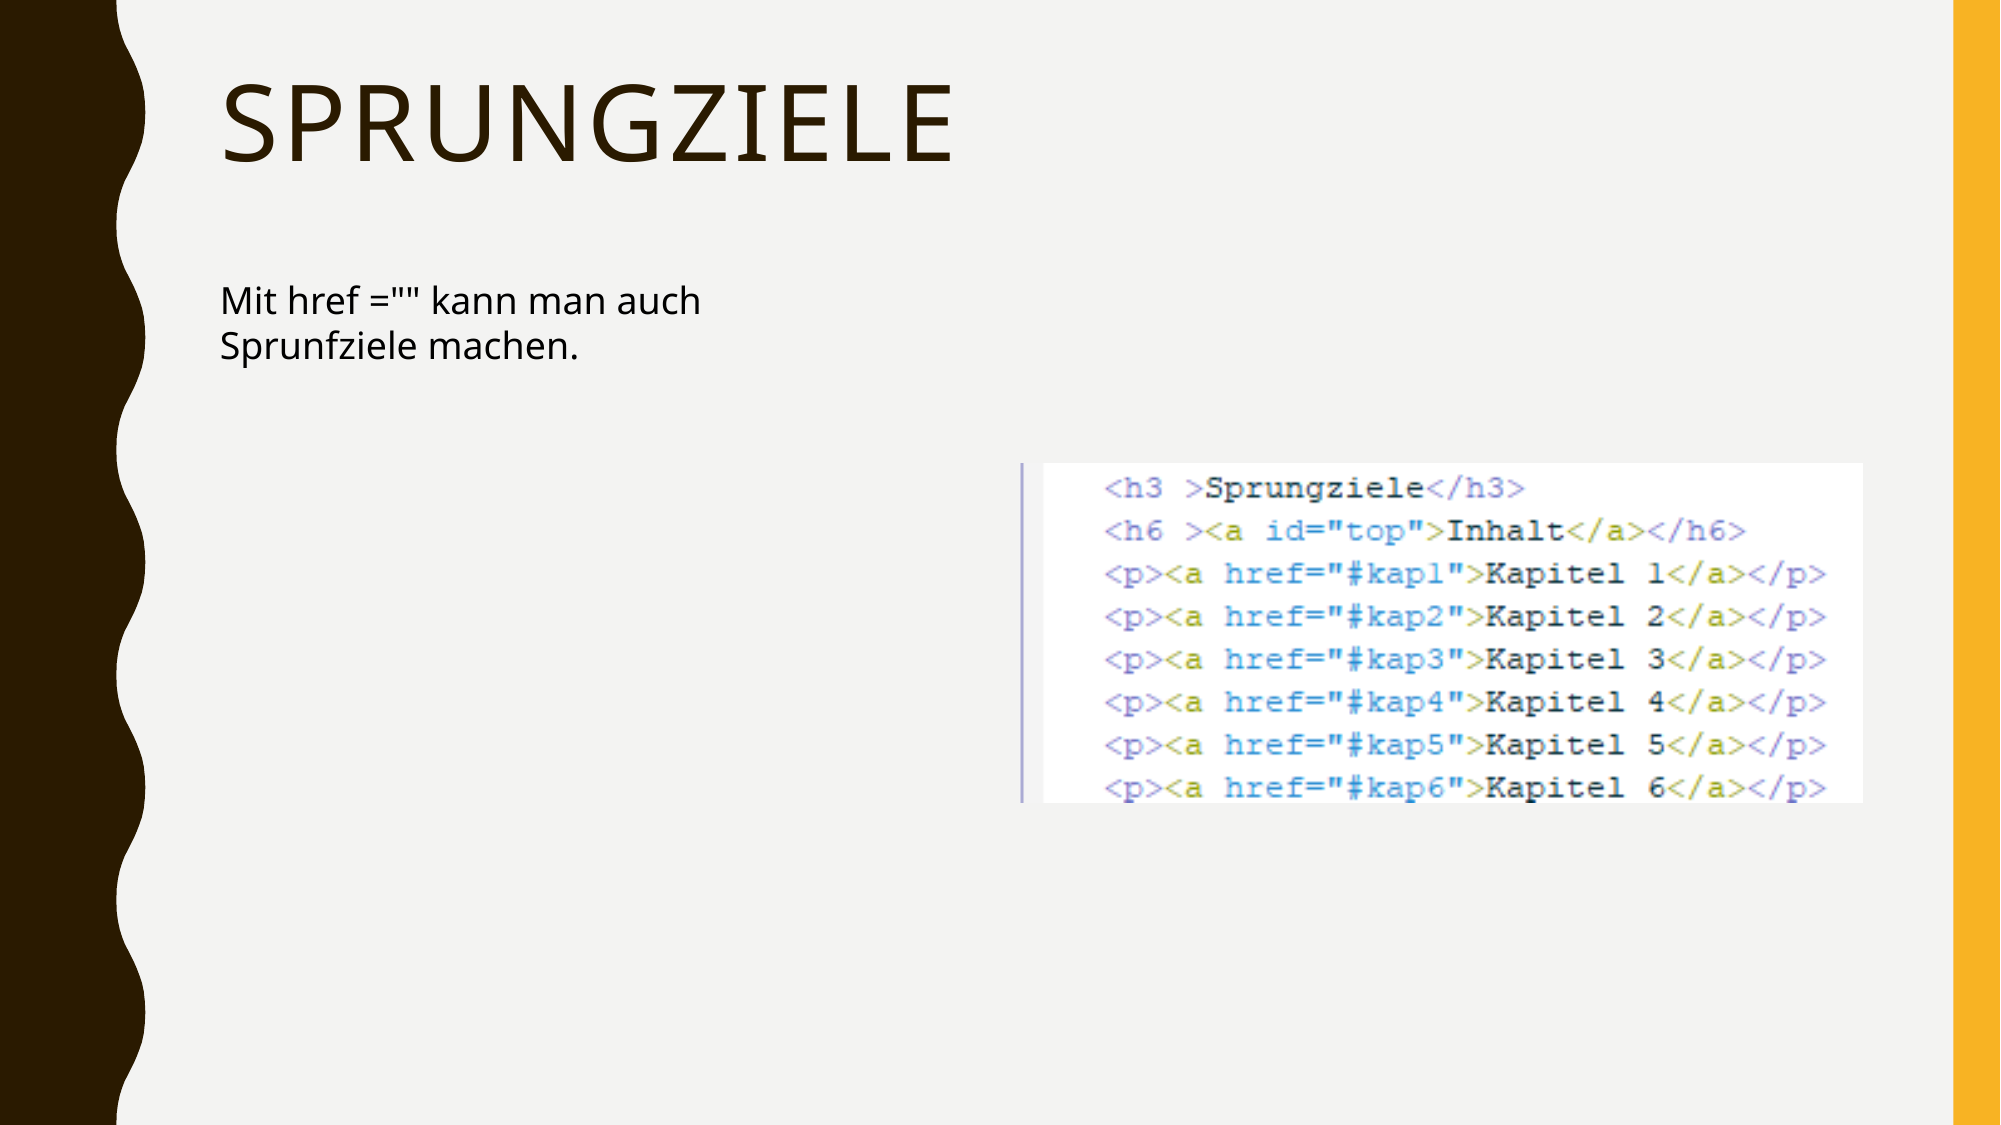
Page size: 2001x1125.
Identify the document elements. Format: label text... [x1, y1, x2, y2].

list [1019, 463, 1863, 803]
text_box Mit href ="" kann man auch Sprunfziele machen. [205, 269, 870, 375]
title Sprungziele [205, 62, 1875, 308]
